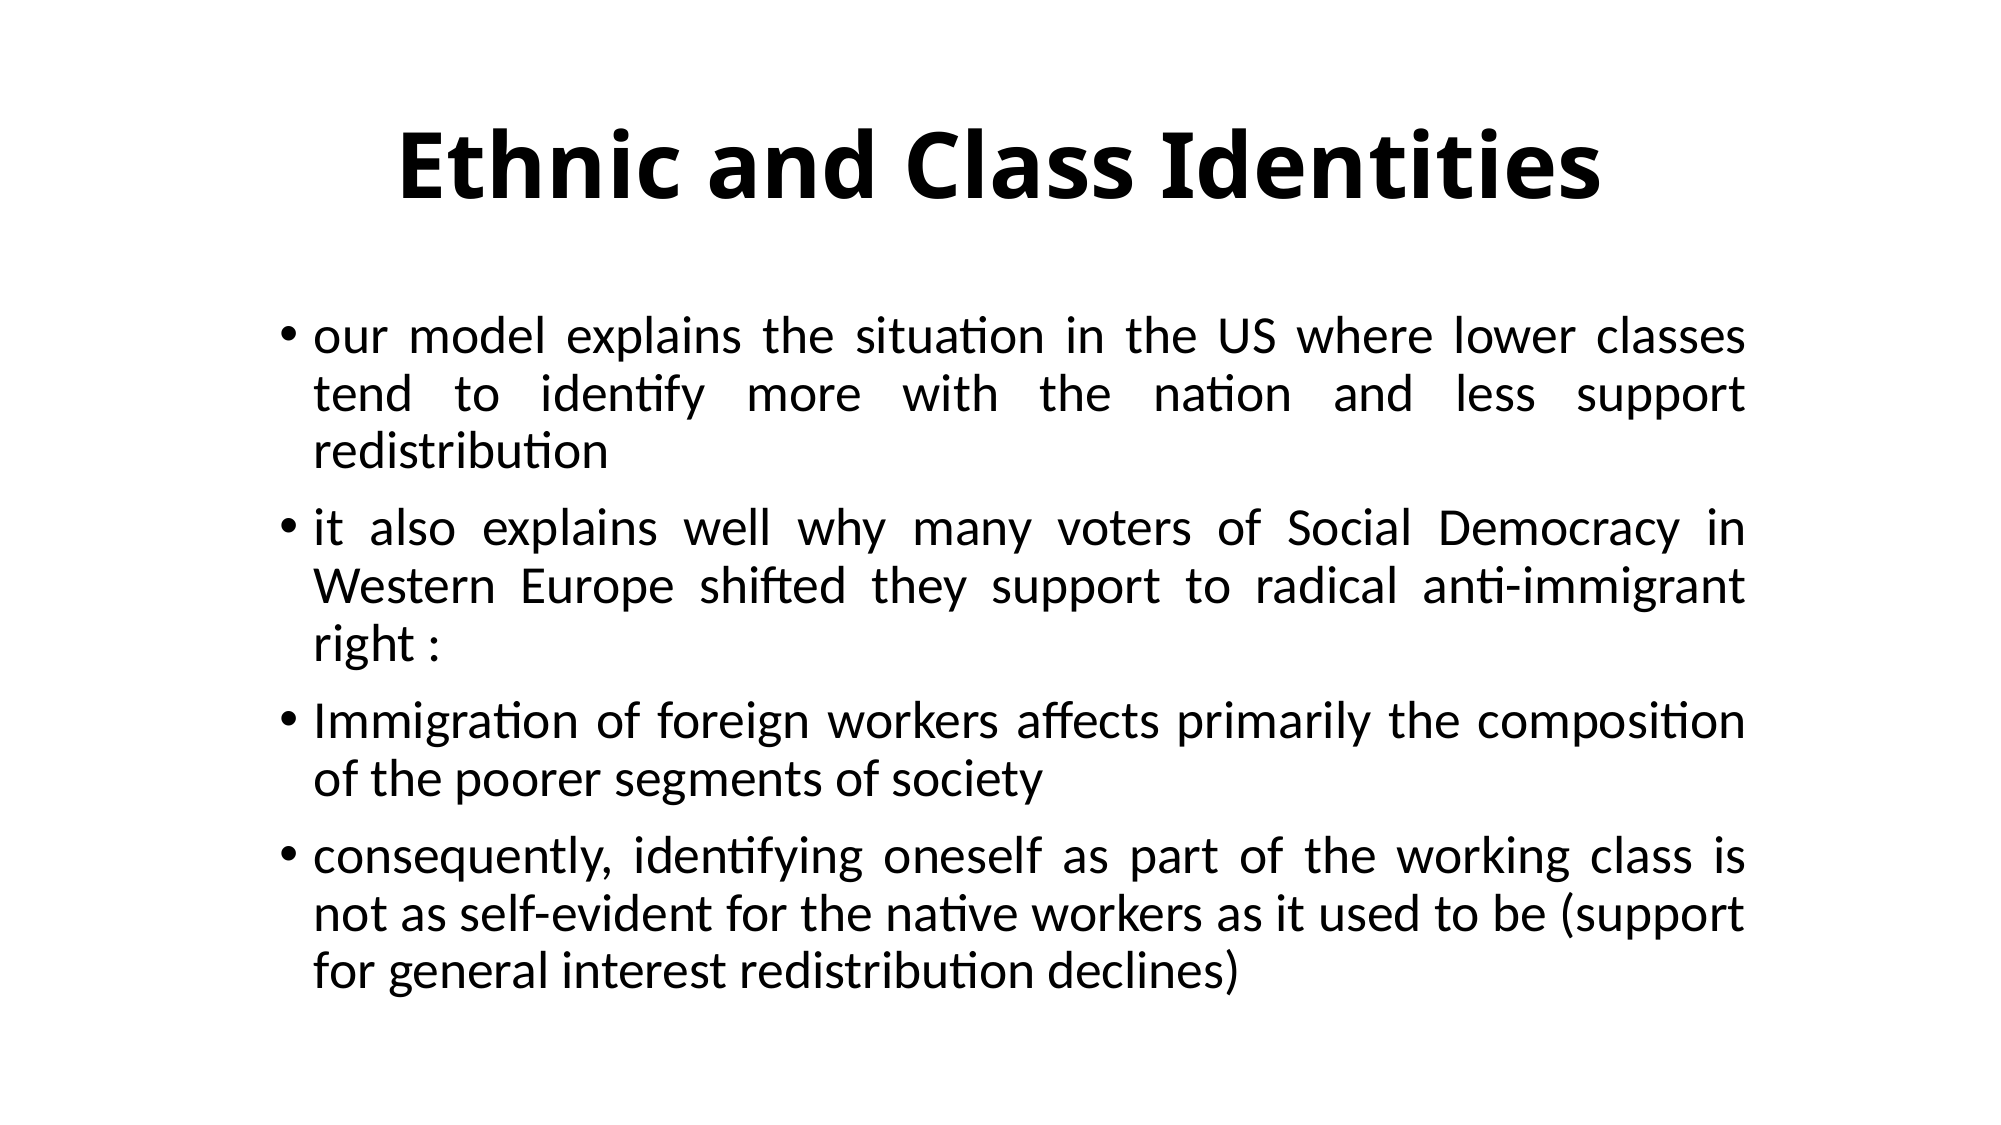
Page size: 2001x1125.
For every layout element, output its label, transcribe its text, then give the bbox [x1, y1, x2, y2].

title Ethnic and Class Identities [137, 59, 1863, 278]
list our model explains the situation in the US where lower classes tend to identify more with the nation and less support redistribution it also explains well why many voters of Social Democracy in Western Europe shifted they support to radical anti-immigrant right : Immigration of foreign workers affects primarily the composition of the poorer segments of society consequently, identifying oneself as part of the working class is not as self-evident for the native workers as it used to be (support for general interest redistribution declines) [264, 299, 1763, 1014]
